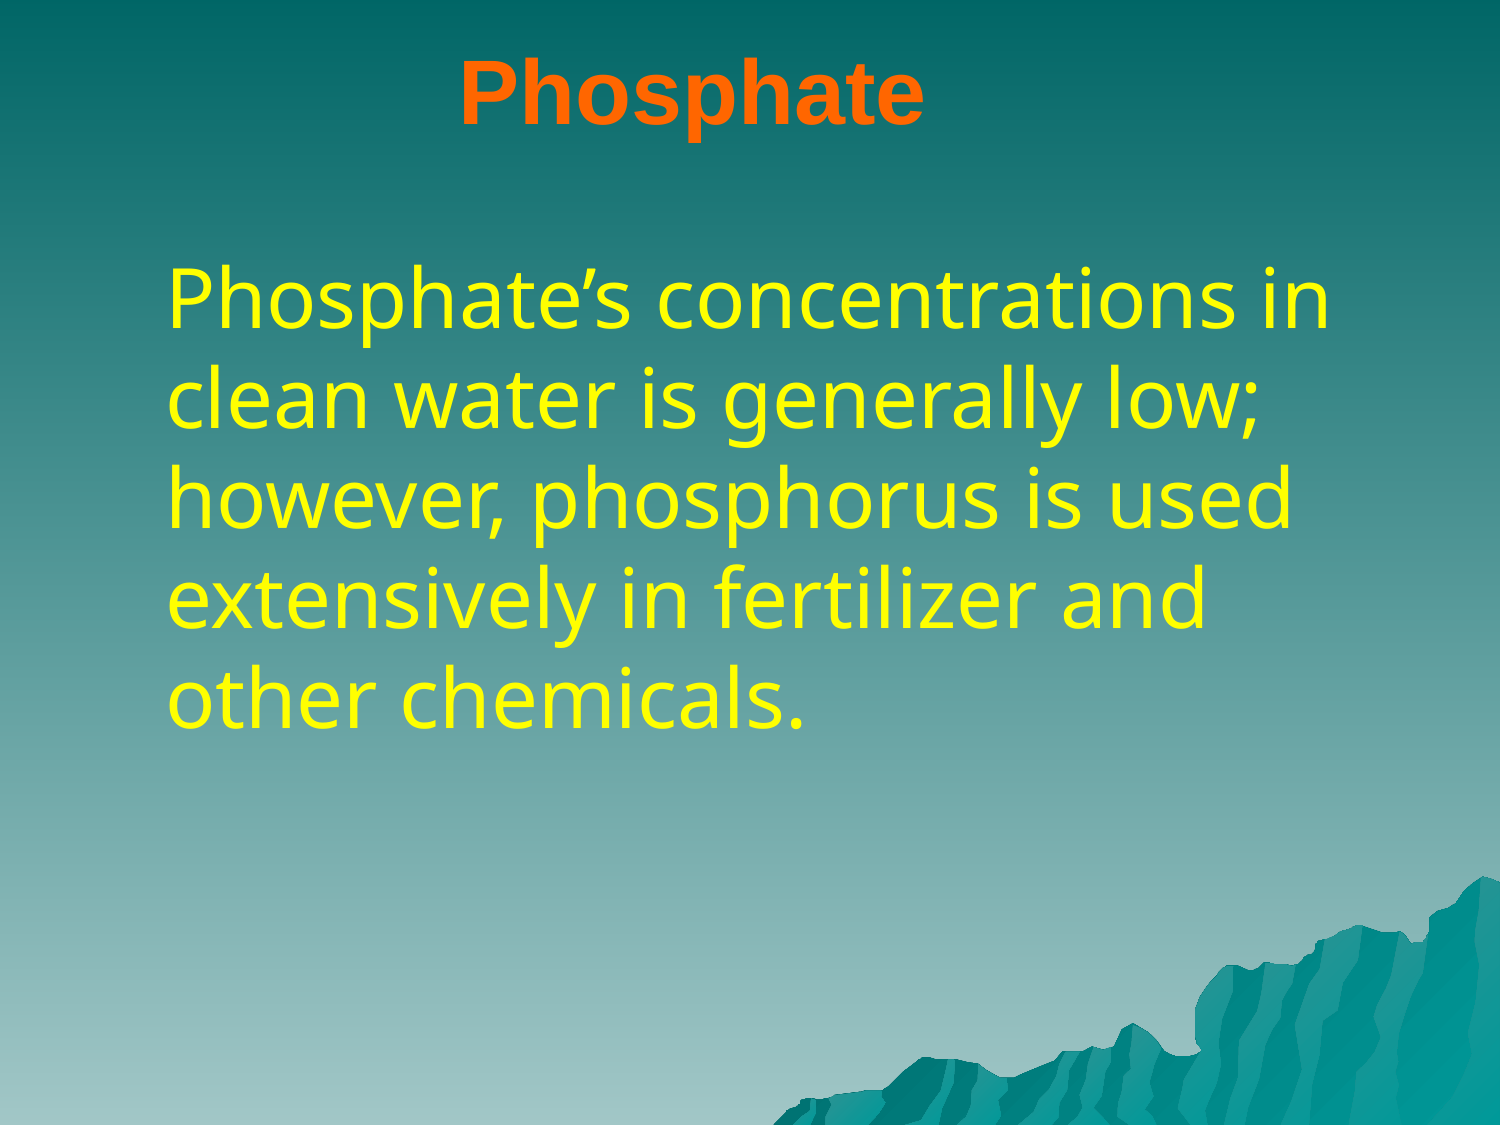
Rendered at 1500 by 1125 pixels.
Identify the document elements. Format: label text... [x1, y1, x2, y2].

text_box Phosphate’s concentrations in clean water is generally low; however, phosphorus is used extensively in fertilizer and other chemicals. [150, 237, 1375, 853]
text_box Phosphate [362, 24, 1047, 150]
